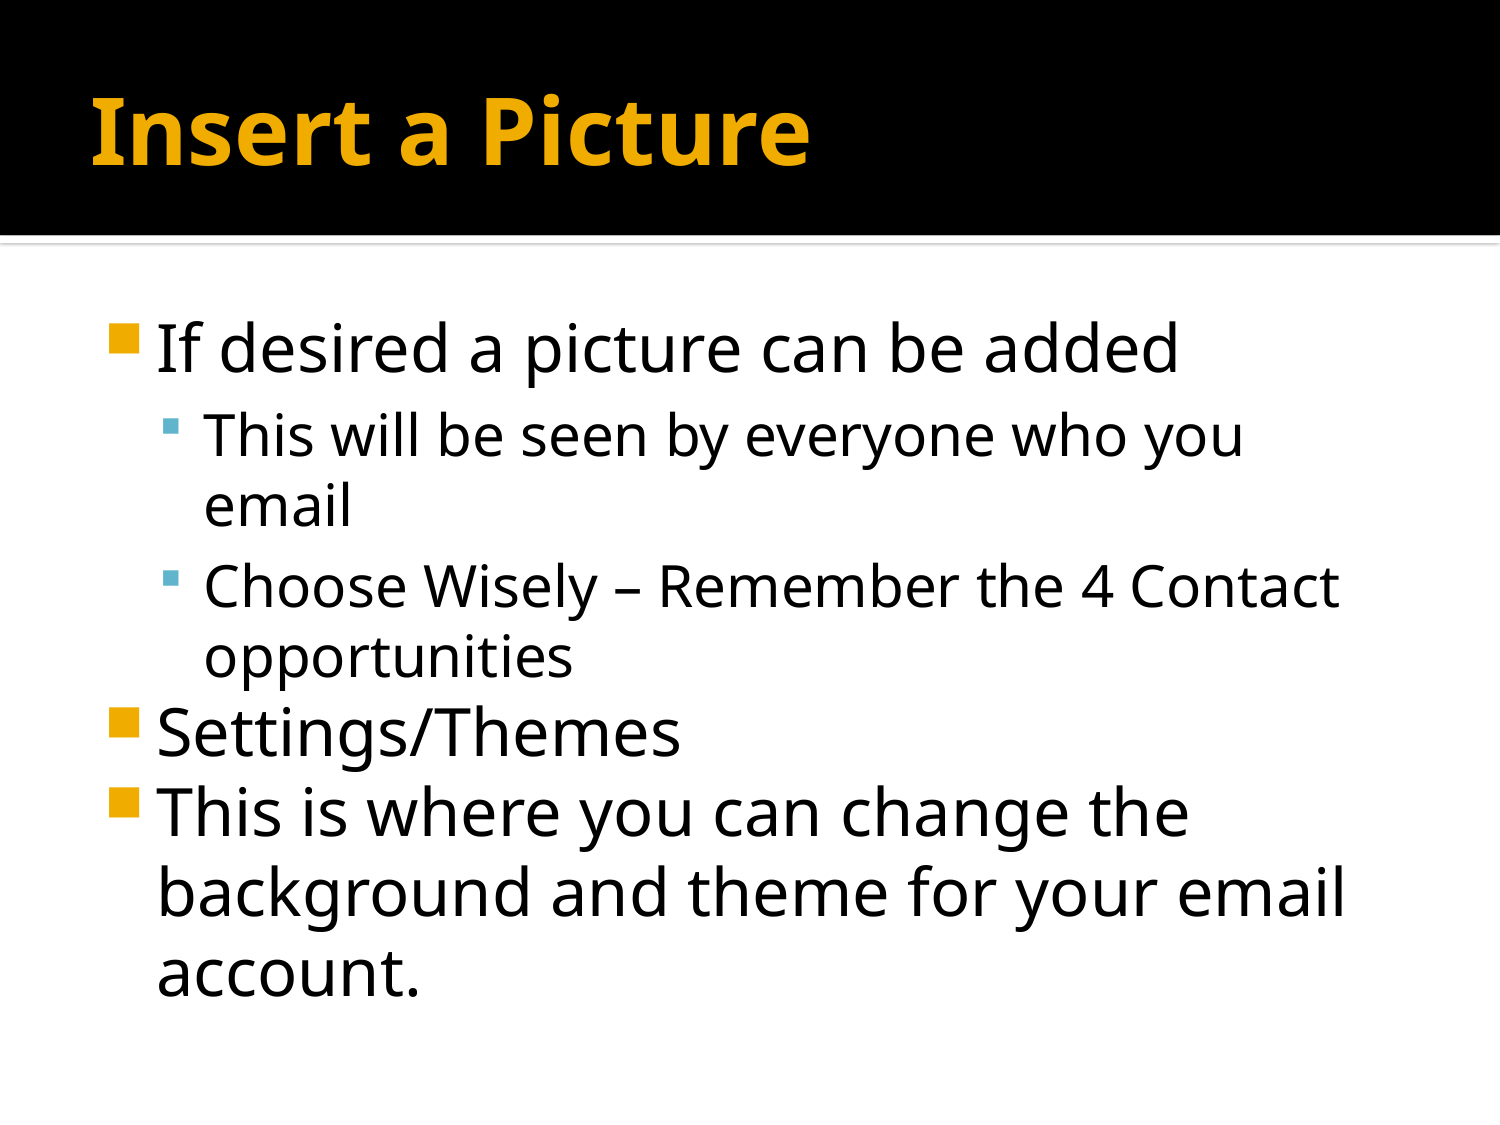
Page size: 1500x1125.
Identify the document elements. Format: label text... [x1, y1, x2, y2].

list If desired a picture can be added This will be seen by everyone who you email Choose Wisely – Remember the 4 Contact opportunities Settings/Themes This is where you can change the background and theme for your email account. [75, 291, 1425, 1050]
title Insert a Picture [75, 25, 1425, 231]
